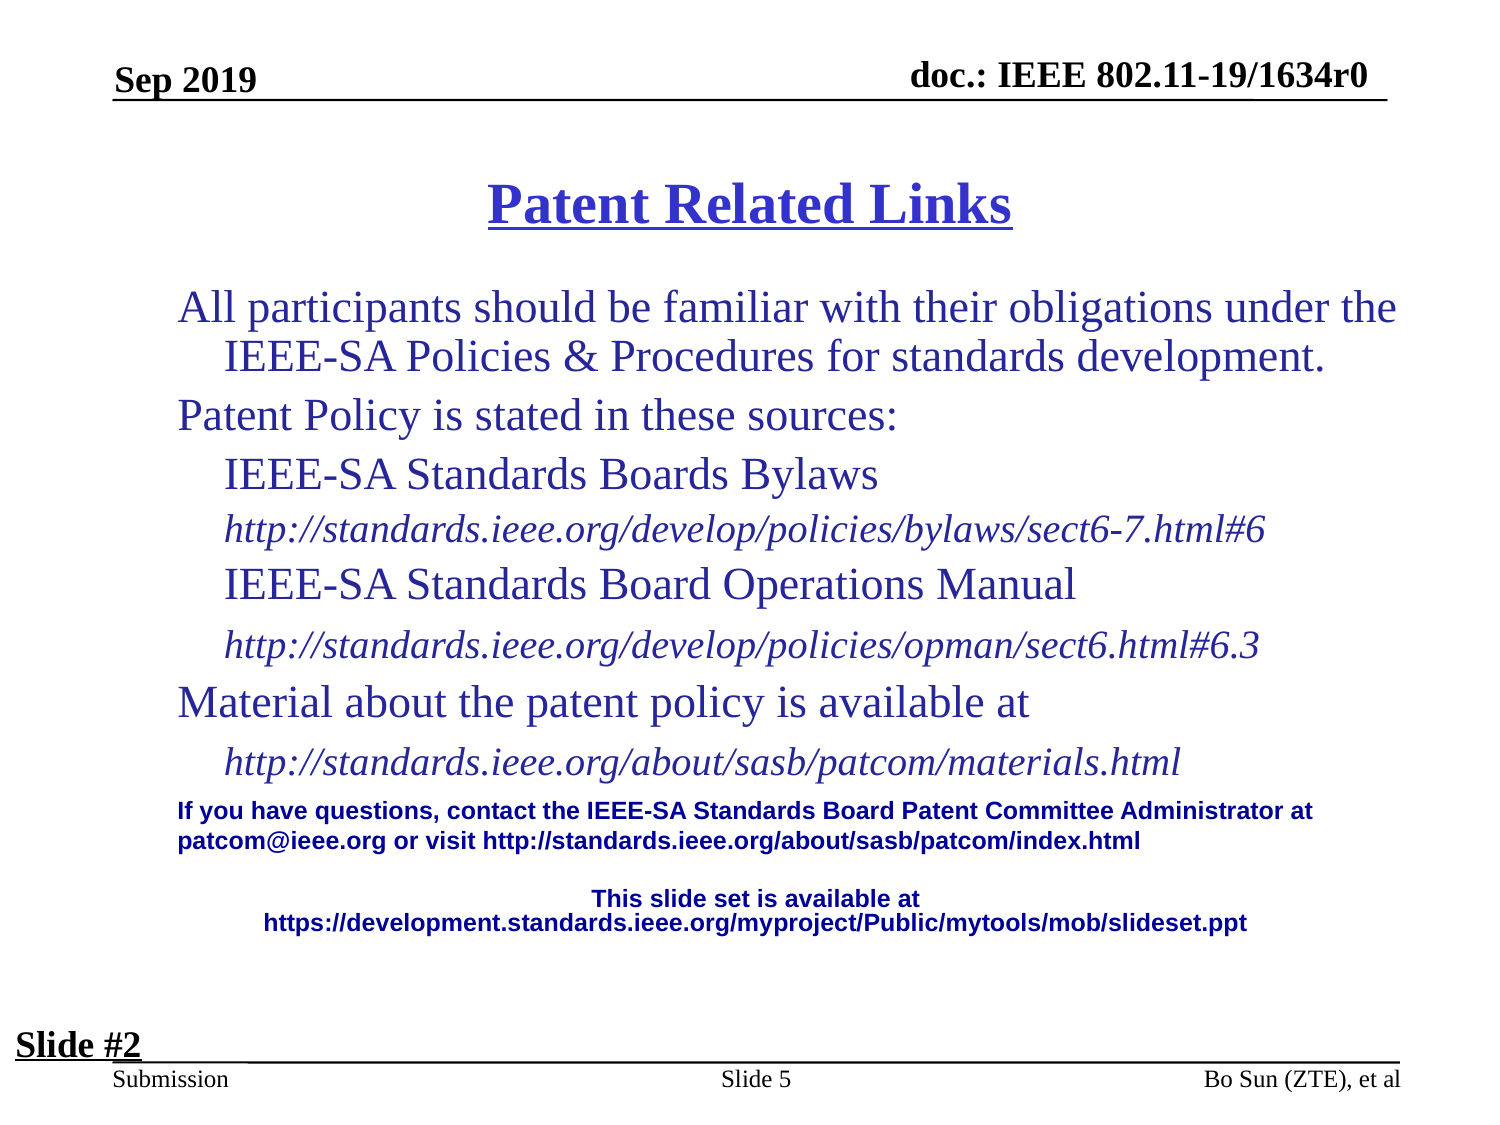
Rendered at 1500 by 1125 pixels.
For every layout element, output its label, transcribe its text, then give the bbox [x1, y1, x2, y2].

footer Bo Sun (ZTE), et al [1194, 1061, 1402, 1093]
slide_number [114, 54, 259, 101]
text_box If you have questions, contact the IEEE-SA Standards Board Patent Committee Administrator at patcom@ieee.org or visit http://standards.ieee.org/about/sasb/patcom/index.html This slide set is available at https://development.standards.ieee.org/myproject/Public/mytools/mob/slideset.ppt [162, 787, 1350, 944]
list All participants should be familiar with their obligations under the IEEE-SA Policies & Procedures for standards development. Patent Policy is stated in these sources: IEEE-SA Standards Boards Bylaws http://standards.ieee.org/develop/policies/bylaws/sect6-7.html#6 IEEE-SA Standards Board Operations Manual http://standards.ieee.org/develop/policies/opman/sect6.html#6.3 Material about the patent policy is available at http://standards.ieee.org/about/sasb/patcom/materials.html [87, 275, 1438, 800]
slide_number Slide 5 [712, 1061, 800, 1093]
title Patent Related Links [112, 112, 1388, 275]
text_box Slide #2 [0, 1012, 157, 1073]
